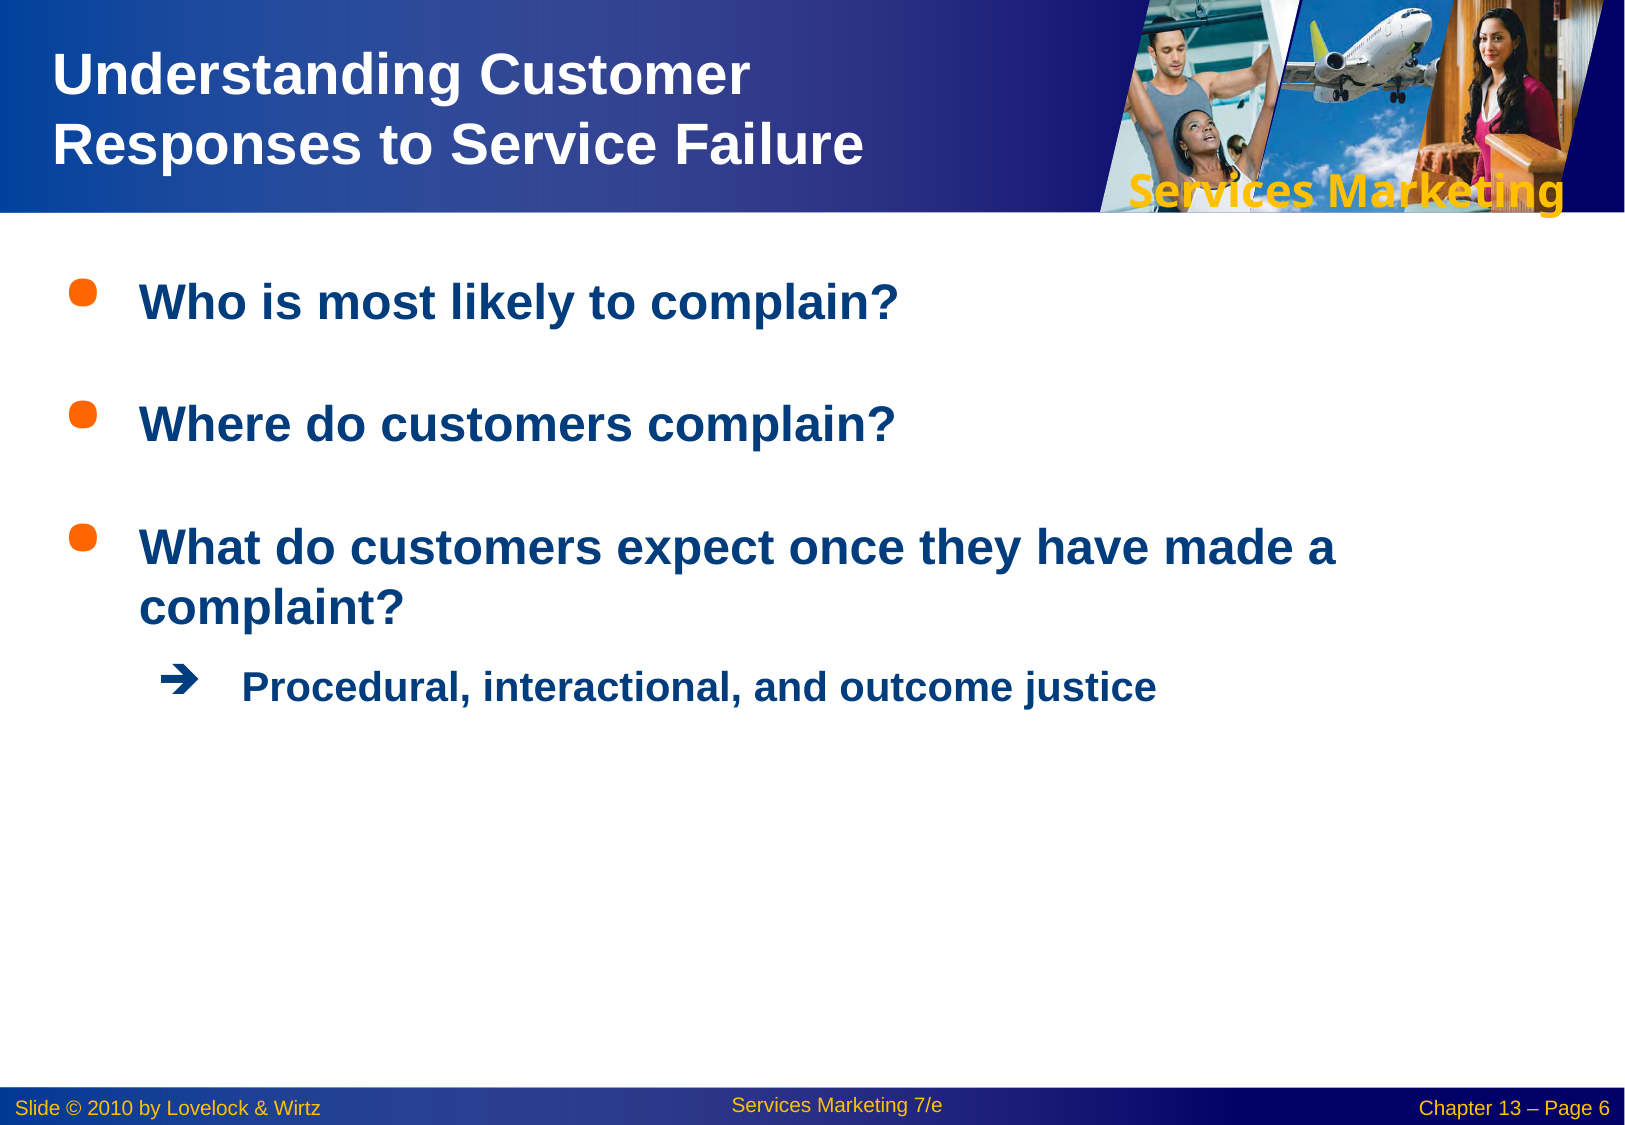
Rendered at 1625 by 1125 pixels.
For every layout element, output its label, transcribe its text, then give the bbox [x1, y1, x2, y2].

picture [1100, 0, 1604, 213]
list Who is most likely to complain? Where do customers complain? What do customers expect once they have made a complaint? Procedural, interactional, and outcome justice [49, 261, 1588, 1051]
picture [1162, 186, 1172, 192]
title Understanding Customer Responses to Service Failure [36, 37, 1088, 176]
picture [1546, 187, 1556, 202]
